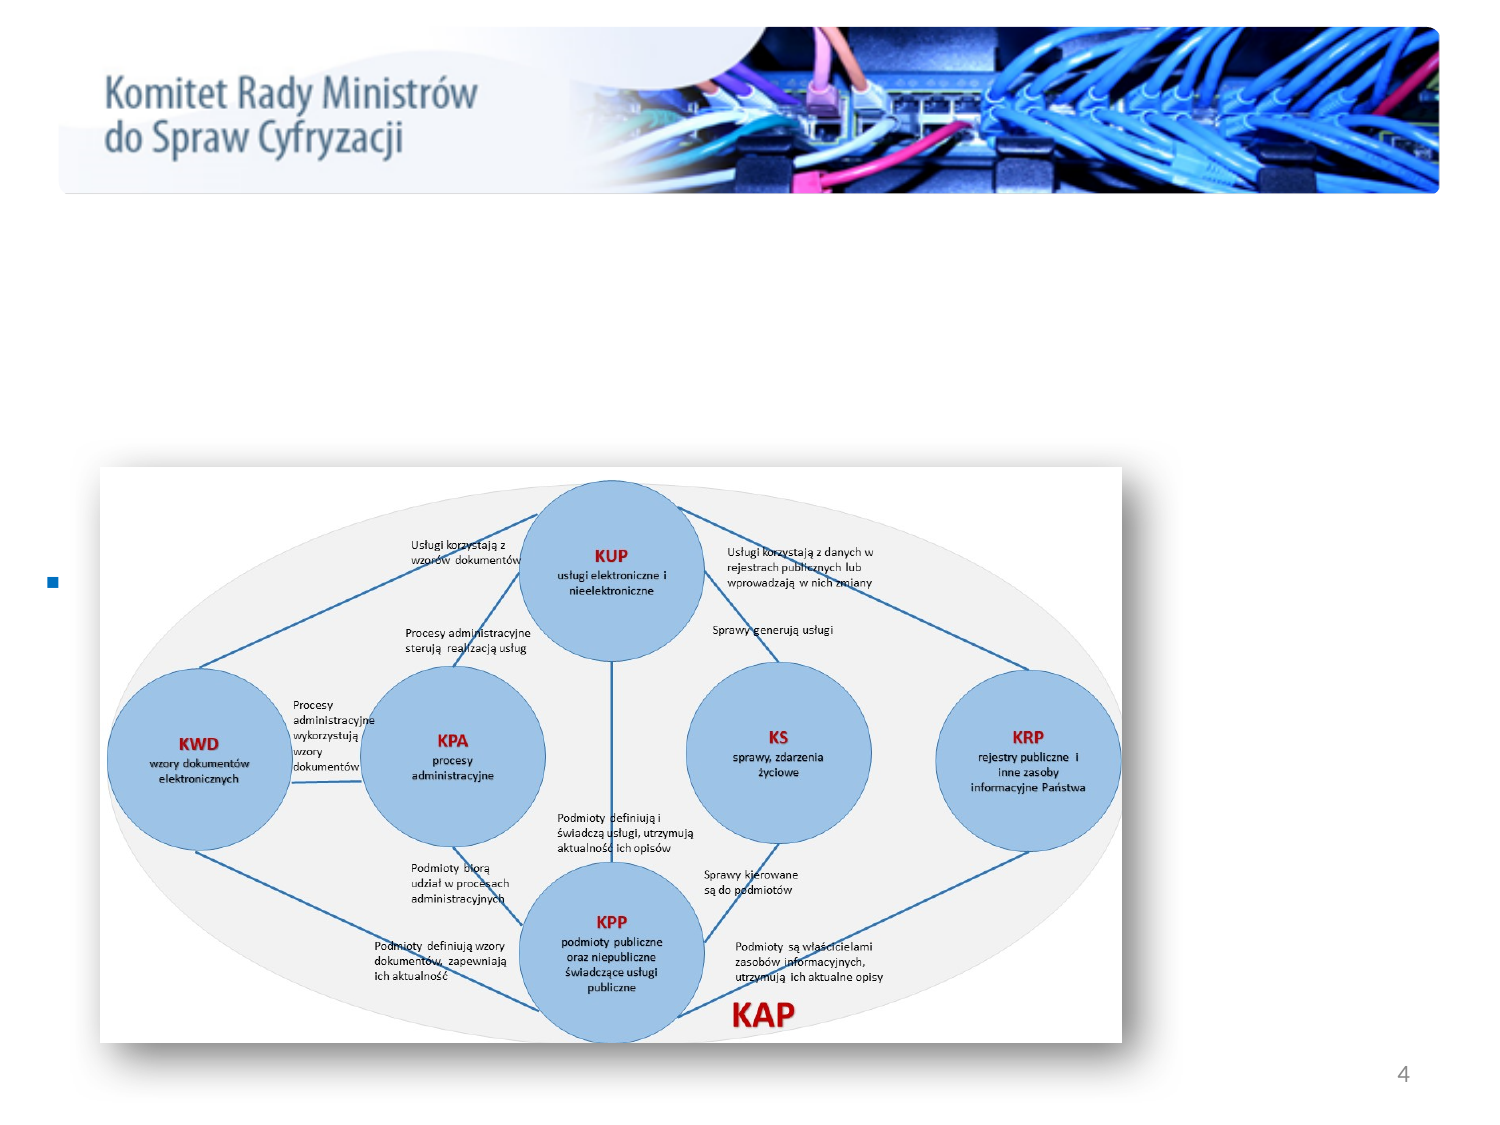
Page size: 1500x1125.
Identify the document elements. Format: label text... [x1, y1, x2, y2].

list ARCHITEKTURA Powiązania pomiędzy Katalogami KAP [29, 267, 1459, 846]
picture [100, 467, 1123, 1043]
picture [58, 26, 1442, 197]
slide_number 4 [1074, 1042, 1425, 1103]
